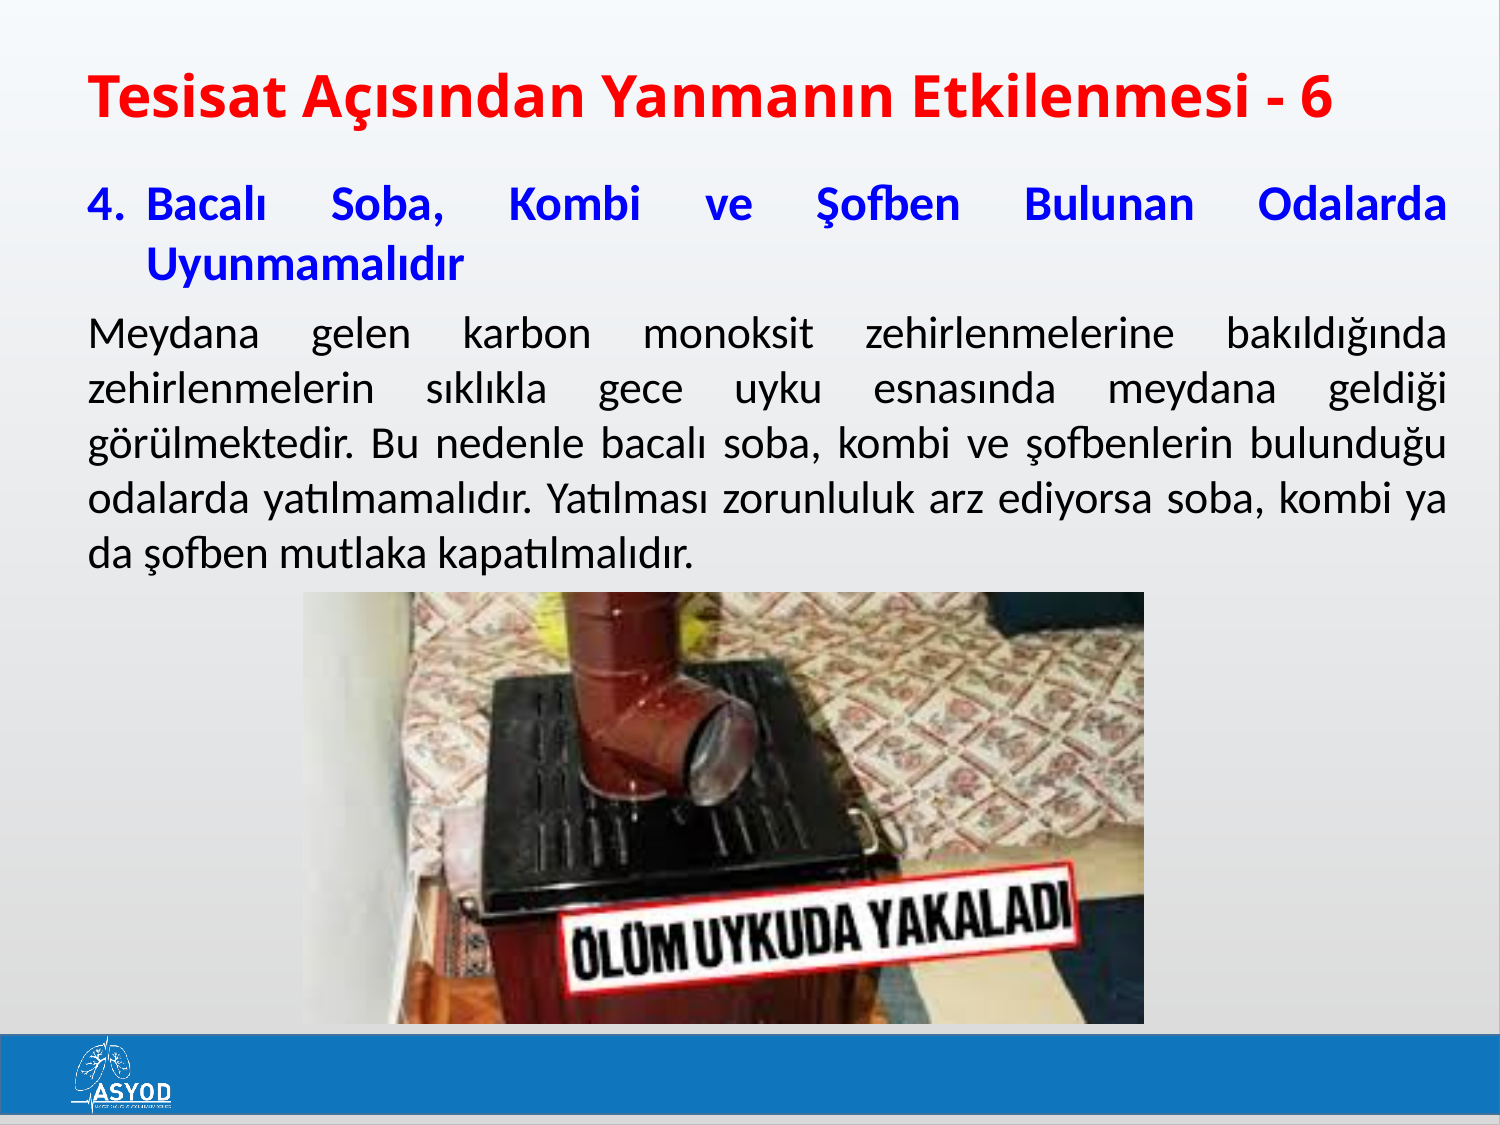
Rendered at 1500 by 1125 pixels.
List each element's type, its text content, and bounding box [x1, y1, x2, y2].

picture [71, 1036, 171, 1116]
text_box Bacalı Soba, Kombi ve Şofben Bulunan Odalarda Uyunmamalıdır Meydana gelen karbon monoksit zehirlenmelerine bakıldığında zehirlenmelerin sıklıkla gece uyku esnasında meydana geldiği görülmektedir. Bu nedenle bacalı soba, kombi ve şofbenlerin bulunduğu odalarda yatılmamalıdır. Yatılması zorunluluk arz ediyorsa soba, kombi ya da şofben mutlaka kapatılmalıdır. [72, 162, 1463, 586]
title Tesisat Açısından Yanmanın Etkilenmesi - 6 [72, 28, 1486, 169]
picture [303, 592, 1144, 1024]
